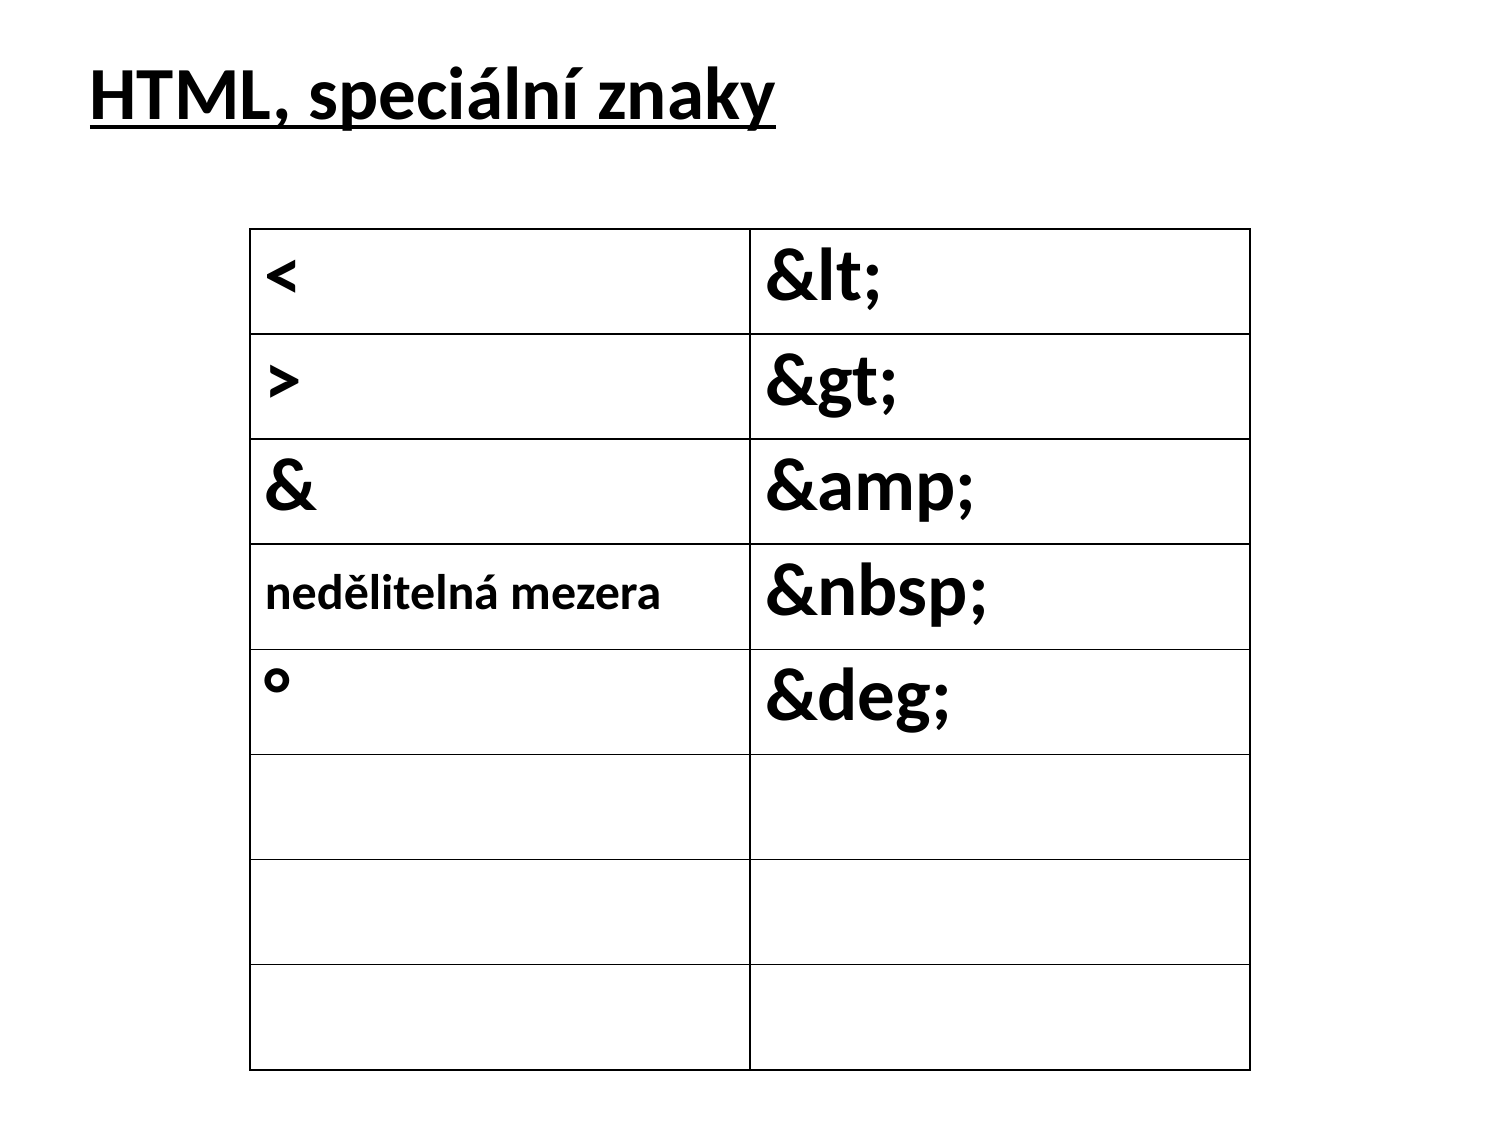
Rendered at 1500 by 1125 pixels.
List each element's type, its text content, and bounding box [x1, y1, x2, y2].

table_cell & [251, 440, 749, 543]
text_box HTML, speciální znaky [75, 37, 1163, 143]
table_cell &gt; [751, 335, 1249, 438]
table_cell ° [251, 650, 749, 754]
table_header &lt; [751, 230, 1249, 333]
table_cell [251, 755, 749, 859]
table_cell [751, 755, 1249, 859]
table_cell > [251, 335, 749, 438]
table_cell nedělitelná mezera [251, 545, 749, 649]
table_cell [251, 860, 749, 964]
table_cell [251, 965, 749, 1069]
table_cell &nbsp; [751, 545, 1249, 649]
table_header < [251, 230, 749, 333]
table_cell [751, 860, 1249, 964]
table_cell &amp; [751, 440, 1249, 543]
table_cell [751, 965, 1249, 1069]
table_cell &deg; [751, 650, 1249, 754]
